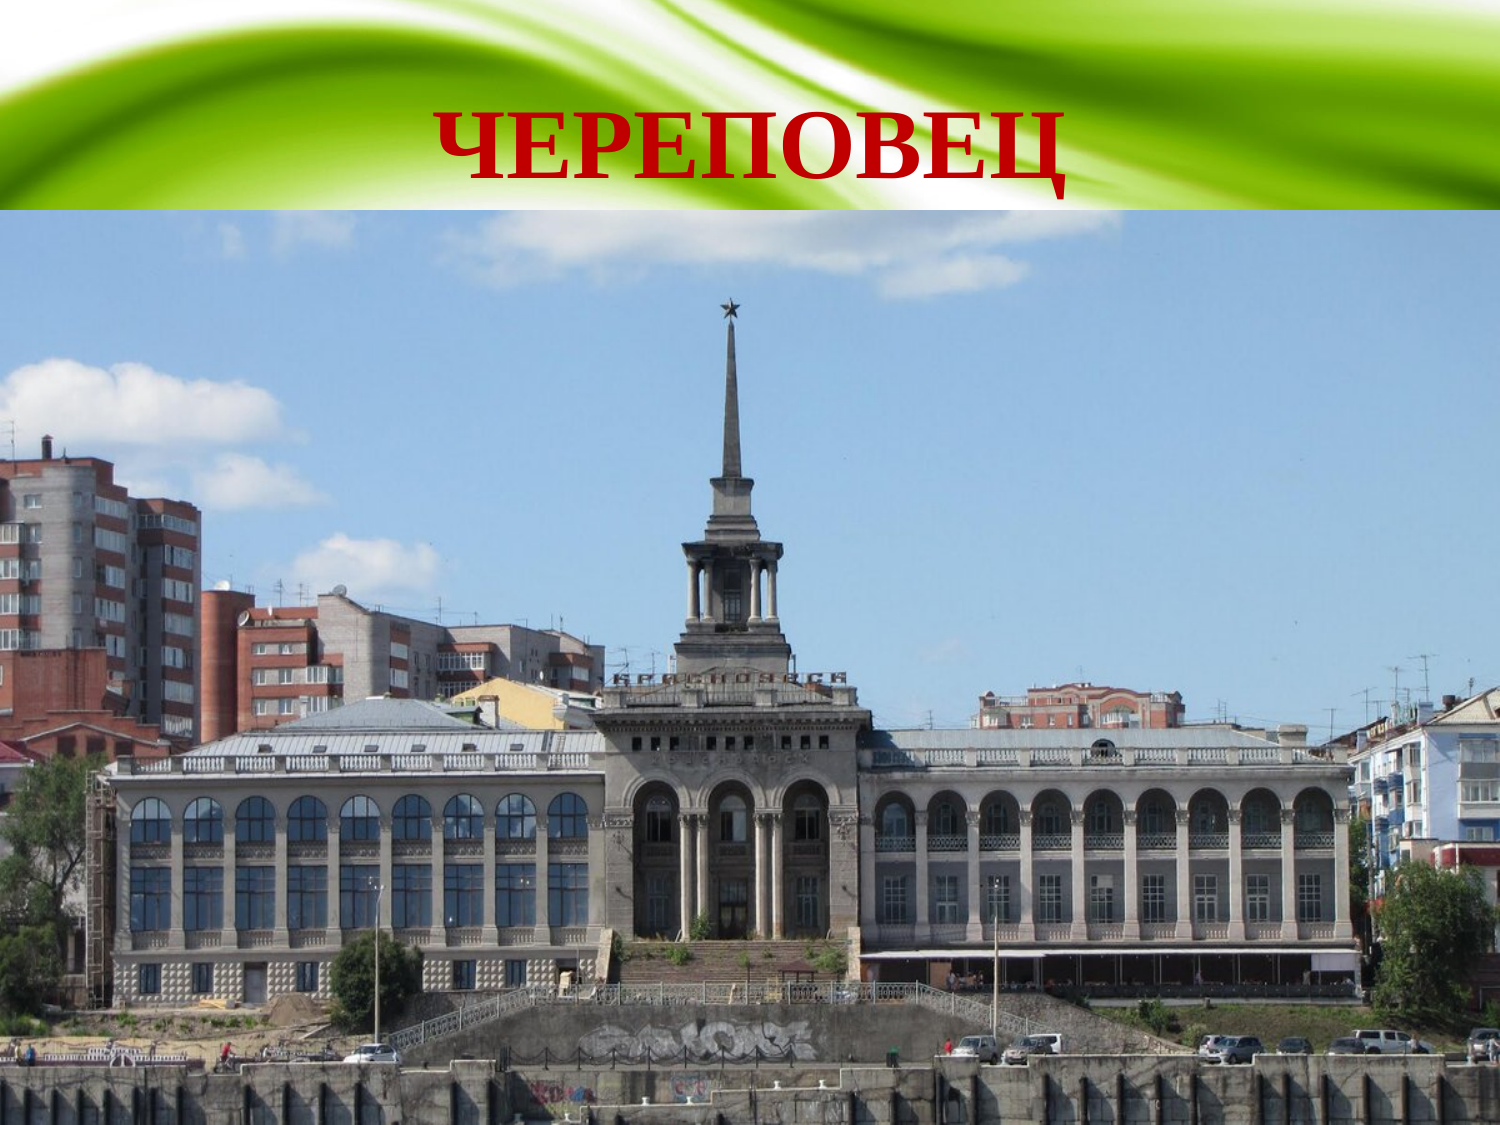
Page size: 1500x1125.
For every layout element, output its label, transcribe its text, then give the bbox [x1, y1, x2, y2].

title ЧЕРЕПОВЕЦ [75, 45, 1425, 209]
picture [0, 0, 1500, 1125]
